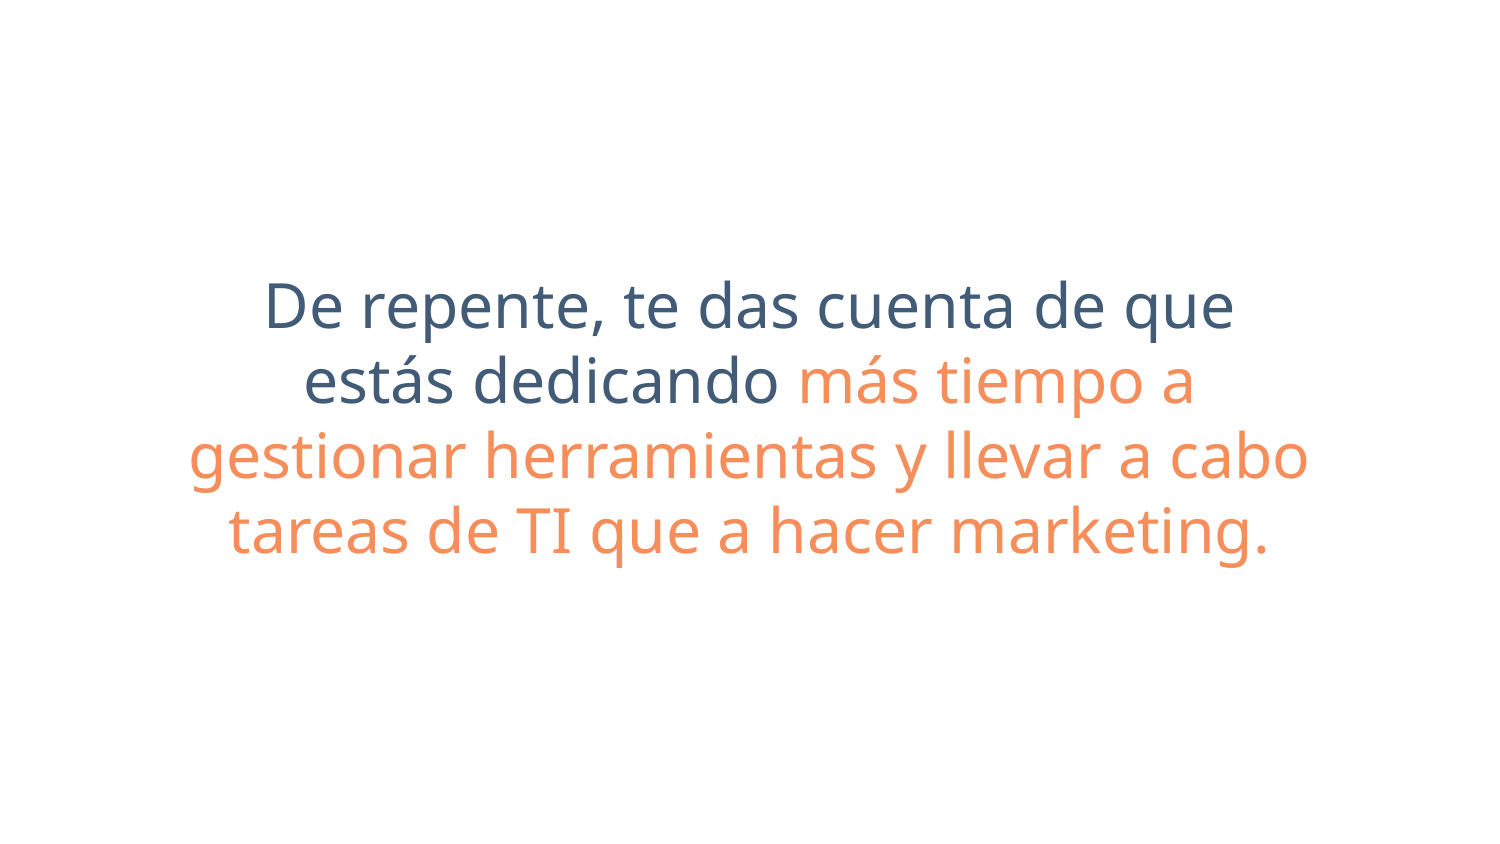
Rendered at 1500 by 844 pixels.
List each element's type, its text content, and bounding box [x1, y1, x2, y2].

list De repente, te das cuenta de que estás dedicando más tiempo a gestionar herramientas y llevar a cabo tareas de TI que a hacer marketing. [186, 296, 1314, 535]
